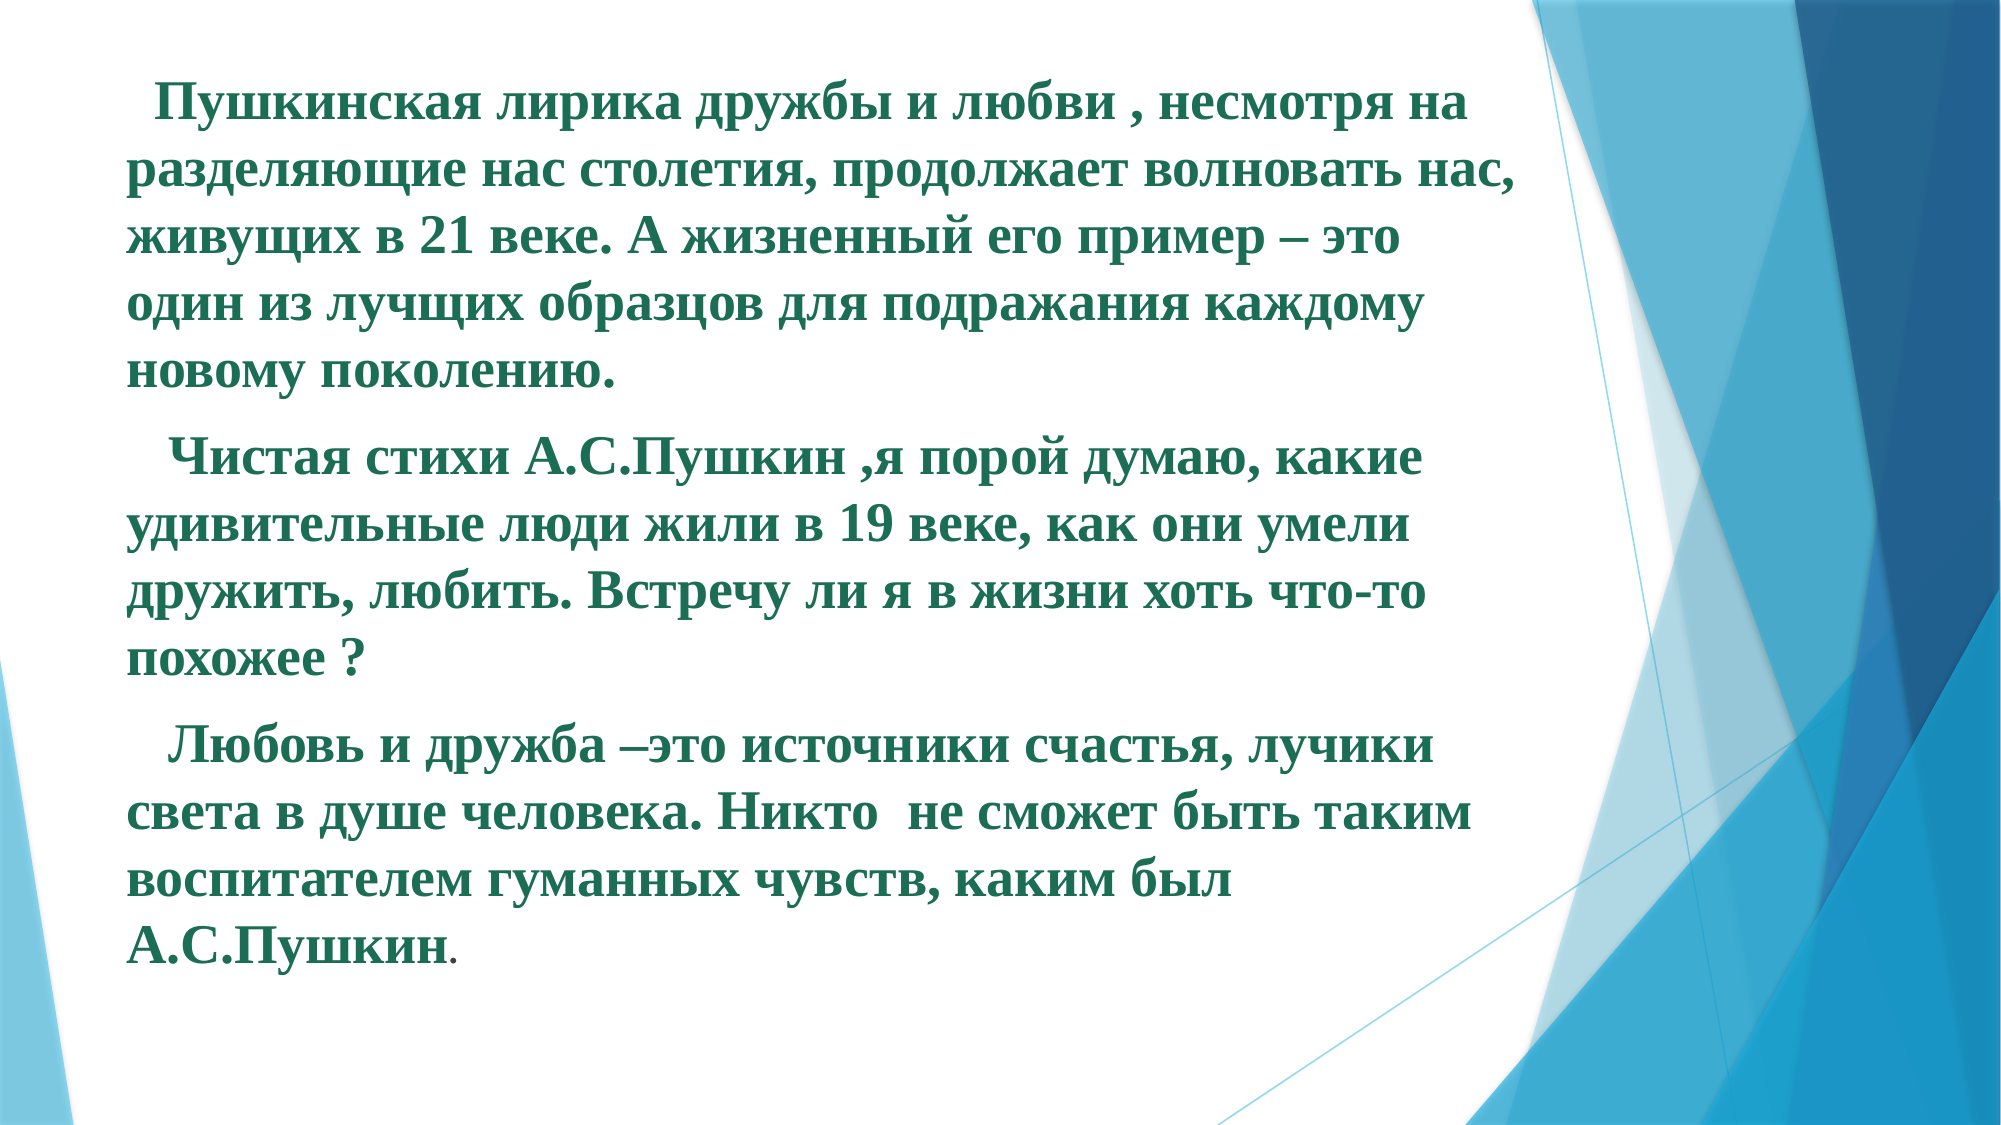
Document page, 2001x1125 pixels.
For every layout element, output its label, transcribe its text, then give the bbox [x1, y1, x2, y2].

list Пушкинская лирика дружбы и любви , несмотря на разделяющие нас столетия, продолжает волновать нас, живущих в 21 веке. А жизненный его пример – это один из лучщих образцов для подражания каждому новому поколению. Чистая стихи А.С.Пушкин ,я порой думаю, какие удивительные люди жили в 19 веке, как они умели дружить, любить. Встречу ли я в жизни хоть что-то похожее ? Любовь и дружба –это источники счастья, лучики света в душе человека. Никто не сможет быть таким воспитателем гуманных чувств, каким был А.С.Пушкин. [111, 56, 1547, 992]
